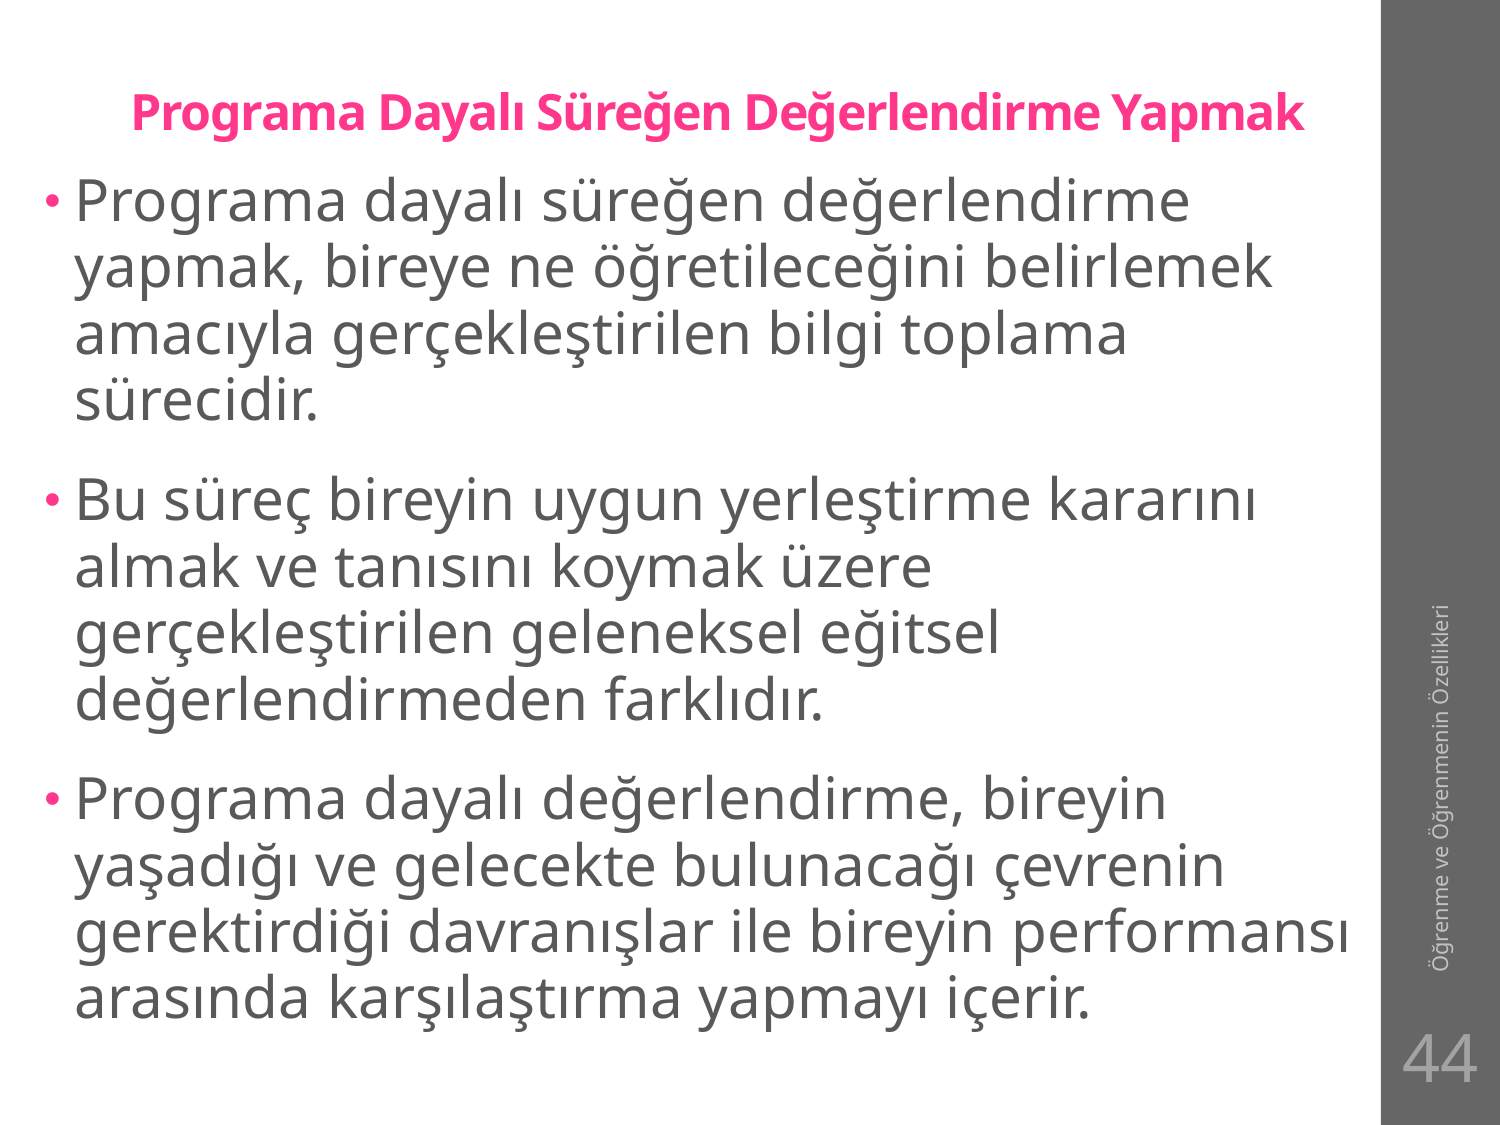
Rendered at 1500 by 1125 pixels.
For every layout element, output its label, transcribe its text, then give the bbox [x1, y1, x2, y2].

list Programa dayalı süreğen değerlendirme yapmak, bireye ne öğretileceğini belirlemek amacıyla gerçekleştirilen bilgi toplama sürecidir. Bu süreç bireyin uygun yerleştirme kararını almak ve tanısını koymak üzere gerçekleştirilen geleneksel eğitsel değerlendirmeden farklıdır. Programa dayalı değerlendirme, bireyin yaşadığı ve gelecekte bulunacağı çevrenin gerektirdiği davranışlar ile bireyin performansı arasında karşılaştırma yapmayı içerir. [29, 160, 1377, 1106]
title Programa Dayalı Süreğen Değerlendirme Yapmak [88, 19, 1348, 149]
slide_number 44 [1384, 1012, 1498, 1110]
footer Öğrenme ve Öğrenmenin Özellikleri [1418, 400, 1464, 988]
